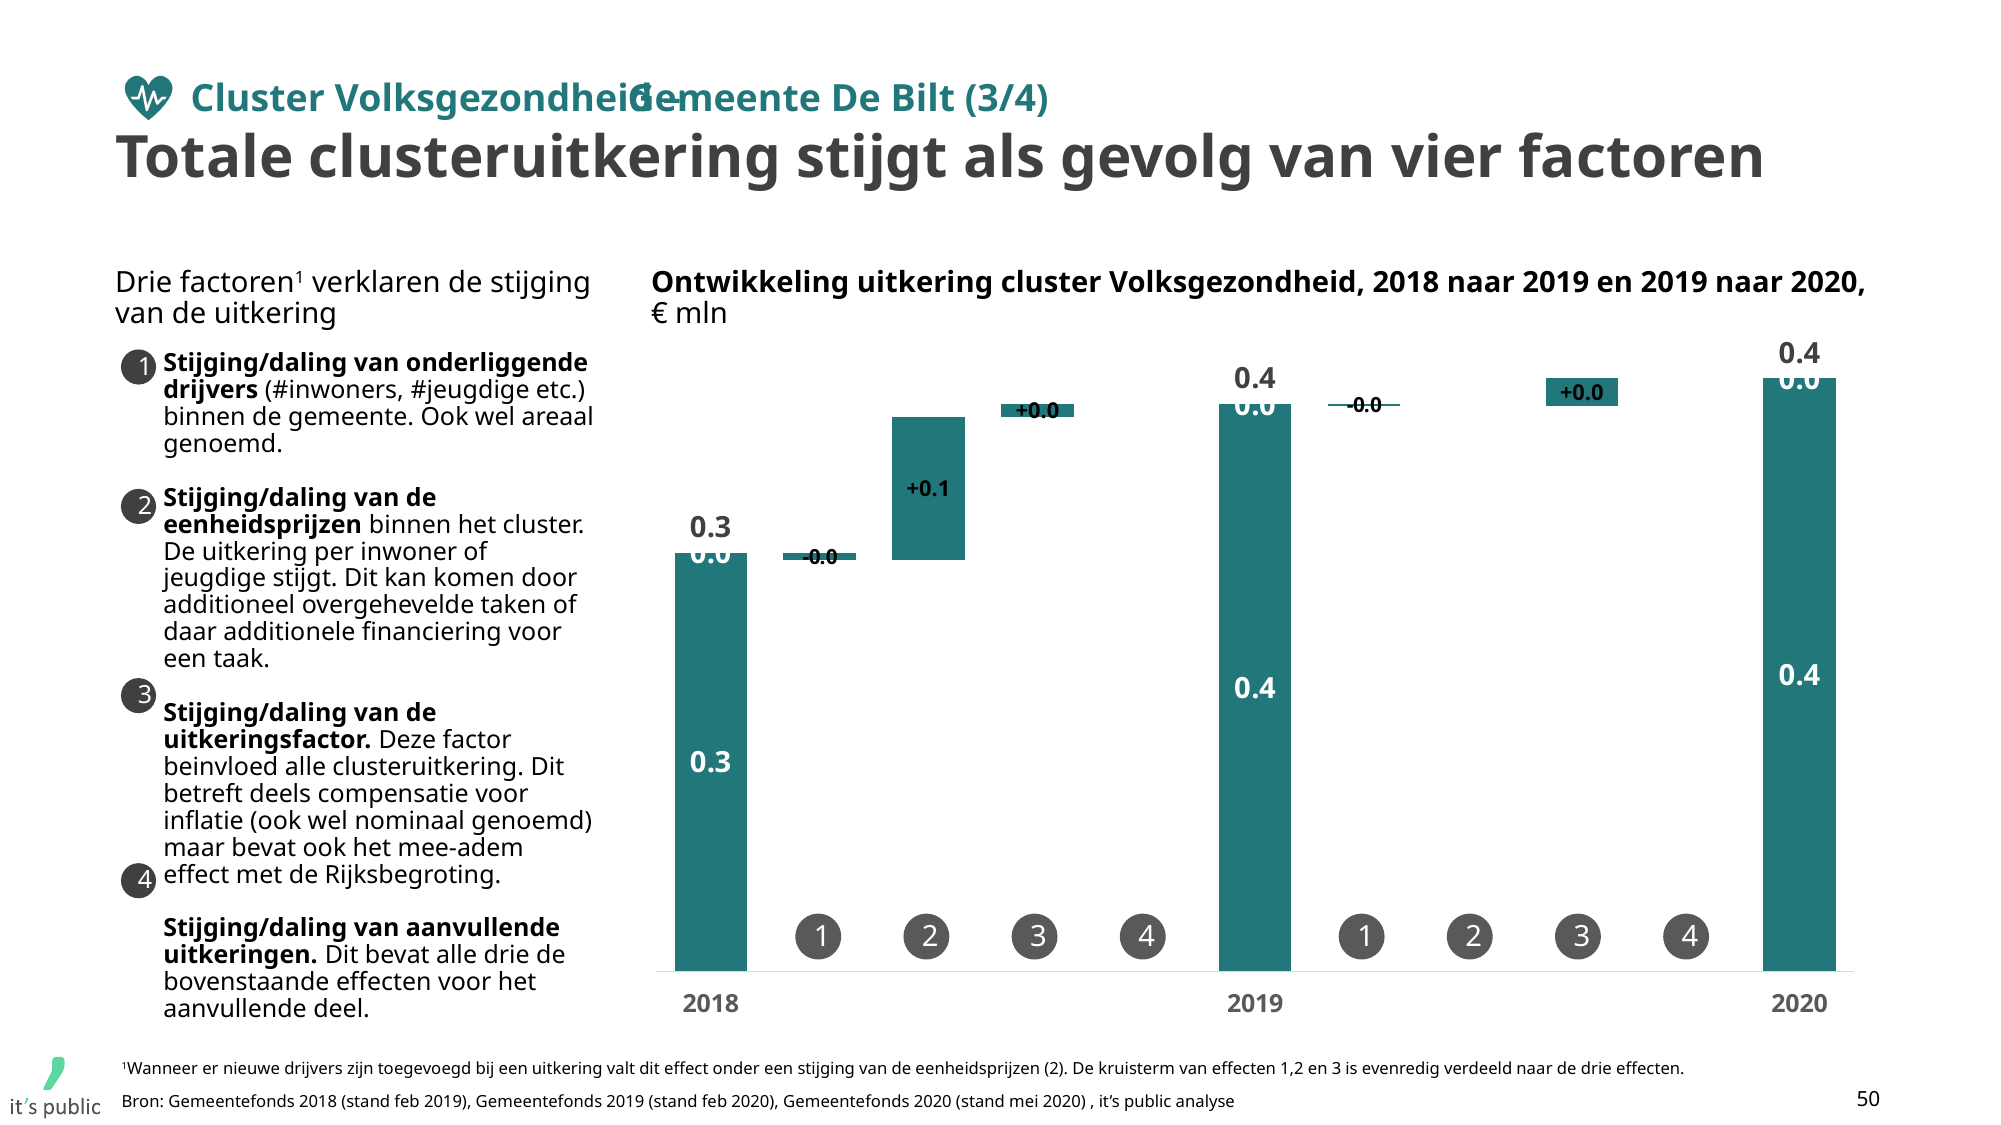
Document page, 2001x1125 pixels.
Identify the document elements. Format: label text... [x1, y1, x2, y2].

text_box 1 [120, 349, 157, 385]
text_box 3 [120, 678, 157, 714]
list 1Wanneer er nieuwe drijvers zijn toegevoegd bij een uitkering valt dit effect onder een stijging van de eenheidsprijzen (2). De kruisterm van effecten 1,2 en 3 is evenredig verdeeld naar de drie effecten. [115, 1054, 1724, 1081]
text_box Totale clusteruitkering stijgt als gevolg van vier factoren [109, 126, 1892, 197]
slide_number 50 [1724, 1085, 1892, 1113]
list Ontwikkeling uitkering cluster Volksgezondheid, 2018 naar 2019 en 2019 naar 2020, € mln [645, 261, 1893, 302]
text_box 2 [120, 488, 157, 524]
text_box 4 [120, 863, 157, 899]
text_box Stijging/daling van onderliggende drijvers (#inwoners, #jeugdige etc.) binnen de gemeente. Ook wel areaal genoemd. Stijging/daling van de eenheidsprijzen binnen het cluster. De uitkering per inwoner of jeugdige stijgt. Dit kan komen door additioneel overgehevelde taken of daar additionele financiering voor een taak. Stijging/daling van de uitkeringsfactor. Deze factor beinvloed alle clusteruitkering. Dit betreft deels compensatie voor inflatie (ook wel nominaal genoemd) maar bevat ook het mee-adem effect met de Rijksbegroting. Stijging/daling van aanvullende uitkeringen. Dit bevat alle drie de bovenstaande effecten voor het aanvullende deel. [157, 344, 602, 832]
text_box Bron: Gemeentefonds 2018 (stand feb 2019), Gemeentefonds 2019 (stand feb 2020), Gemeentefonds 2020 (stand mei 2020) , it’s public analyse [115, 1087, 1724, 1115]
list Drie factoren1 verklaren de stijging van de uitkering [109, 261, 622, 344]
text_box Cluster Volksgezondheid – [185, 70, 621, 126]
text_box Gemeente De Bilt (3/4) [621, 70, 2000, 126]
picture [115, 64, 182, 132]
chart [631, 315, 1880, 1036]
